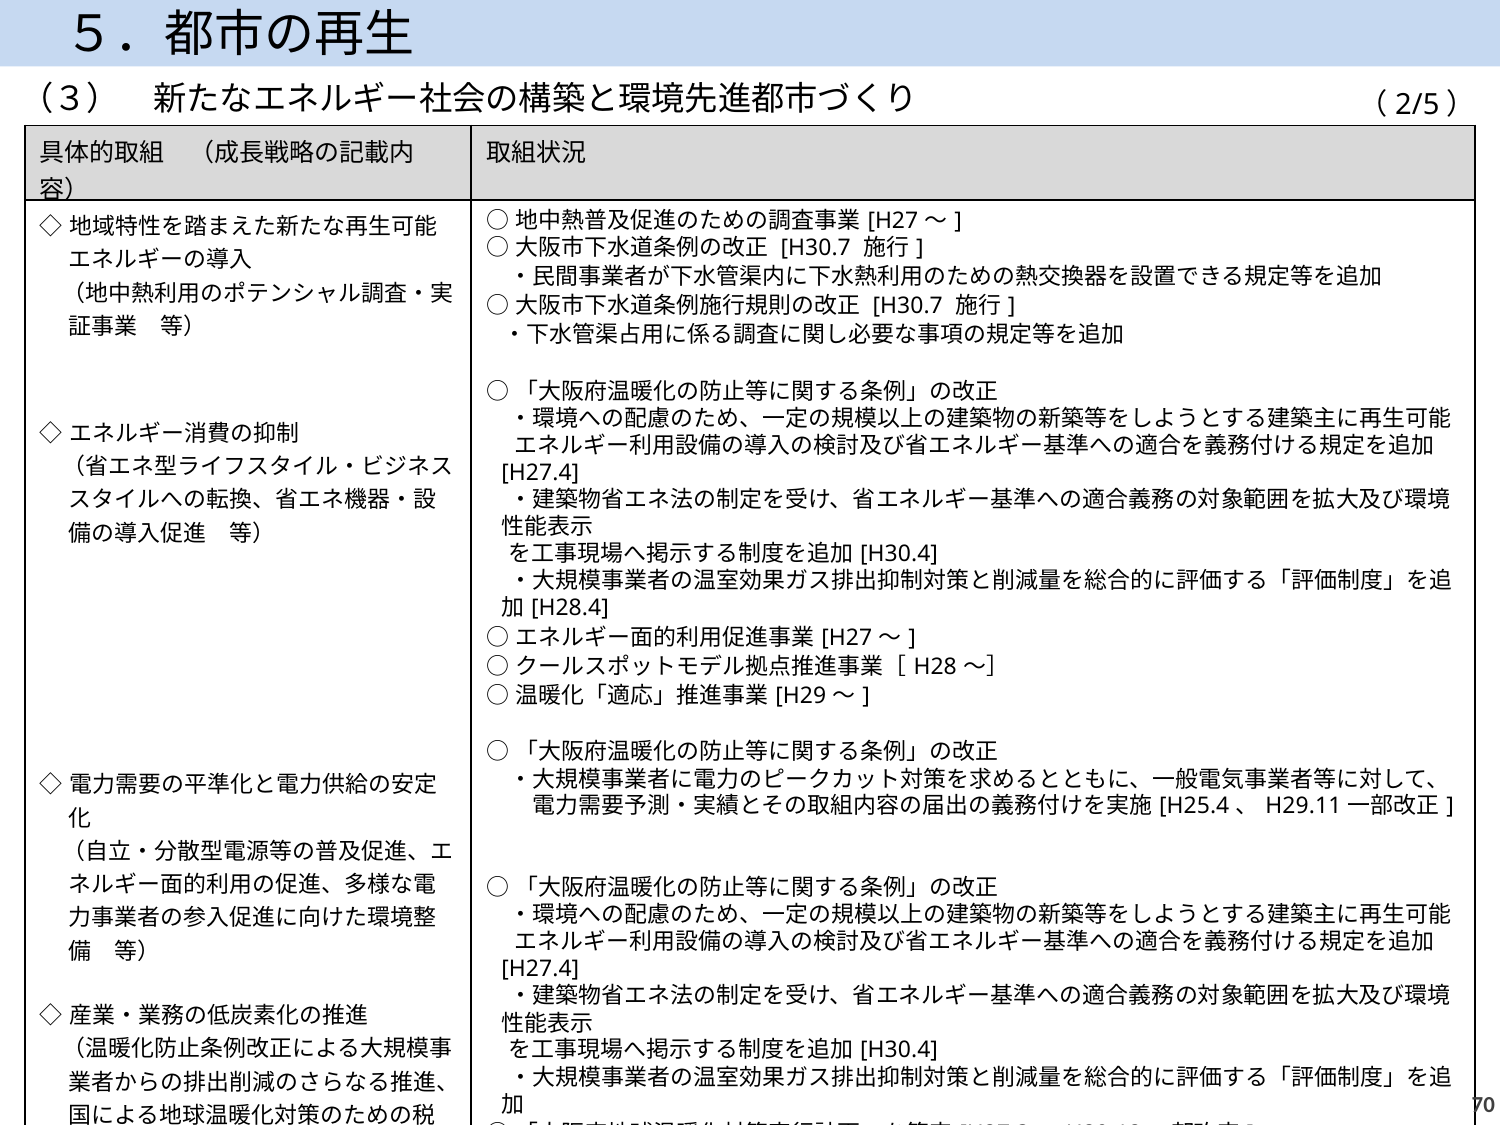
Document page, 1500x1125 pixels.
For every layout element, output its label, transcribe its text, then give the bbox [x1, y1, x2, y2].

text_box ５．都市の再生 [0, 0, 1500, 67]
table_header 具体的取組 （成長戦略の記載内容） [26, 126, 470, 199]
text_box （３） 新たなエネルギー社会の構築と環境先進都市づくり [5, 69, 1164, 125]
slide_number 69 [1159, 1064, 1500, 1124]
table_header 取組状況 [472, 126, 1474, 199]
text_box （2/5） [1328, 78, 1500, 129]
table_cell ◇地域特性を踏まえた新たな再生可能エネルギーの導入 （地中熱利用のポテンシャル調査・実証事業 等） ◇エネルギー消費の抑制 （省エネ型ライフスタイル・ビジネススタイルへの転換、省エネ機器・設備の導入促進 等） ◇電力需要の平準化と電力供給の安定化 （自立・分散型電源等の普及促進、エネルギー面的利用の促進、多様な電力事業者の参入促進に向けた環境整備 等） ◇産業・業務の低炭素化の推進 （温暖化防止条例改正による大規模事業者からの排出削減のさらなる推進、国による地球温暖化対策のための税などの財源を活用した省ＣＯ2設備の導入促進 等） [26, 201, 470, 1125]
table_cell ○地中熱普及促進のための調査事業[H27～] ○大阪市下水道条例の改正 [H30.7 施行] ・民間事業者が下水管渠内に下水熱利用のための熱交換器を設置できる規定等を追加 ○大阪市下水道条例施行規則の改正 [H30.7 施行] ・下水管渠占用に係る調査に関し必要な事項の規定等を追加 ○「大阪府温暖化の防止等に関する条例」の改正 ・環境への配慮のため、一定の規模以上の建築物の新築等をしようとする建築主に再生可能 エネルギー利用設備の導入の検討及び省エネルギー基準への適合を義務付ける規定を追加[H27.4] ・建築物省エネ法の制定を受け、省エネルギー基準への適合義務の対象範囲を拡大及び環境性能表示 を工事現場へ掲示する制度を追加[H30.4] ・大規模事業者の温室効果ガス排出抑制対策と削減量を総合的に評価する「評価制度」を追加[H28.4] ○エネルギー面的利用促進事業[H27～] ○クールスポットモデル拠点推進事業［H28～］ ○温暖化「適応」推進事業[H29～] ○「大阪府温暖化の防止等に関する条例」の改正 ・大規模事業者に電力のピークカット対策を求めるとともに、一般電気事業者等に対して、 電力需要予測・実績とその取組内容の届出の義務付けを実施[H25.4、H29.11一部改正] ○「大阪府温暖化の防止等に関する条例」の改正 ・環境への配慮のため、一定の規模以上の建築物の新築等をしようとする建築主に再生可能 エネルギー利用設備の導入の検討及び省エネルギー基準への適合を義務付ける規定を追加[H27.4] ・建築物省エネ法の制定を受け、省エネルギー基準への適合義務の対象範囲を拡大及び環境性能表示 を工事現場へ掲示する制度を追加[H30.4] ・大規模事業者の温室効果ガス排出抑制対策と削減量を総合的に評価する「評価制度」を追加 ○「大阪府地球温暖化対策実行計画」を策定[H27.3、H29.12一部改定] ○「おおさかヒートアイランド対策推進計画」を策定[H27.3] [472, 201, 1474, 1125]
